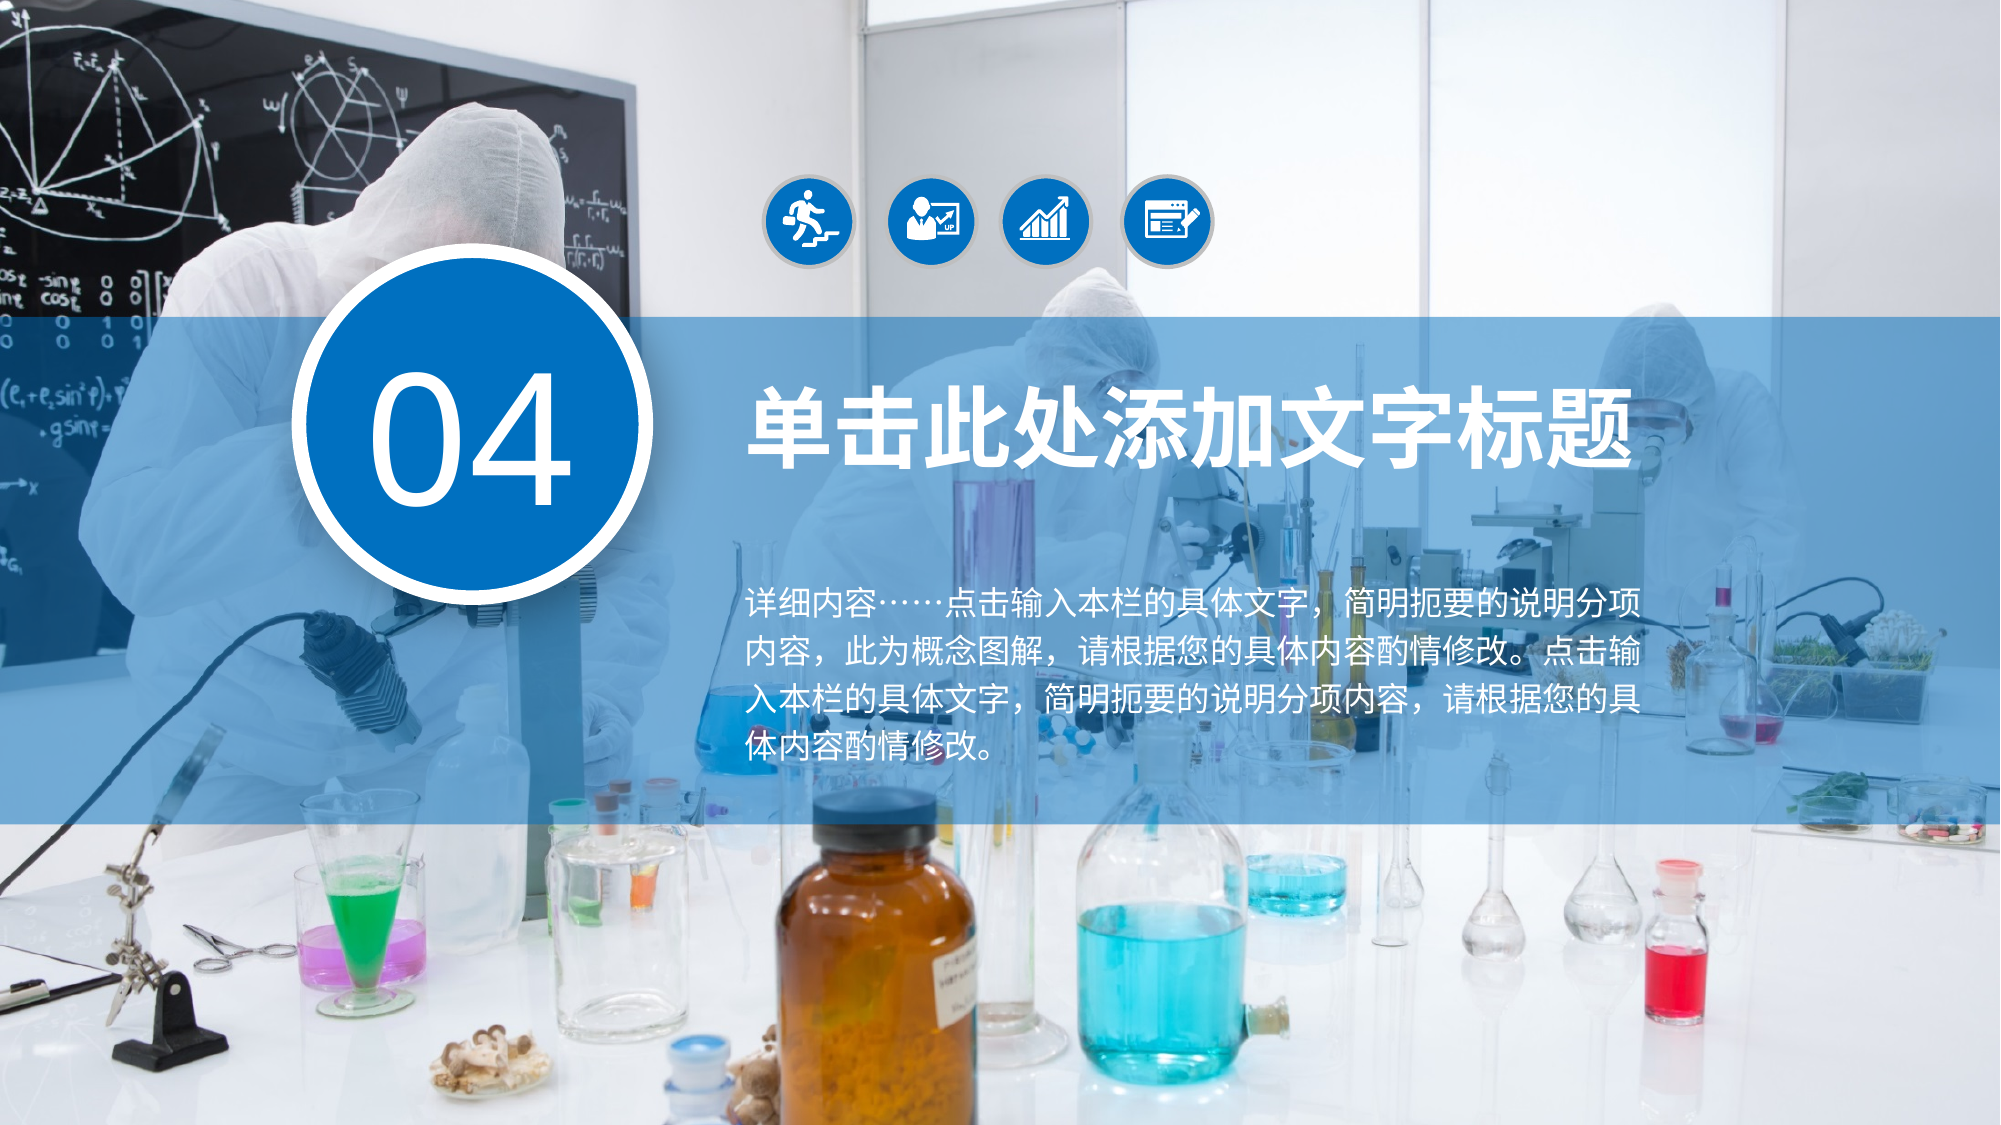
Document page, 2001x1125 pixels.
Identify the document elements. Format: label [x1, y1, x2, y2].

text_box [763, 176, 855, 267]
picture [0, 0, 2000, 1125]
text_box [1000, 176, 1092, 267]
text_box [298, 250, 646, 598]
text_box [1121, 176, 1213, 267]
text_box [885, 176, 977, 267]
